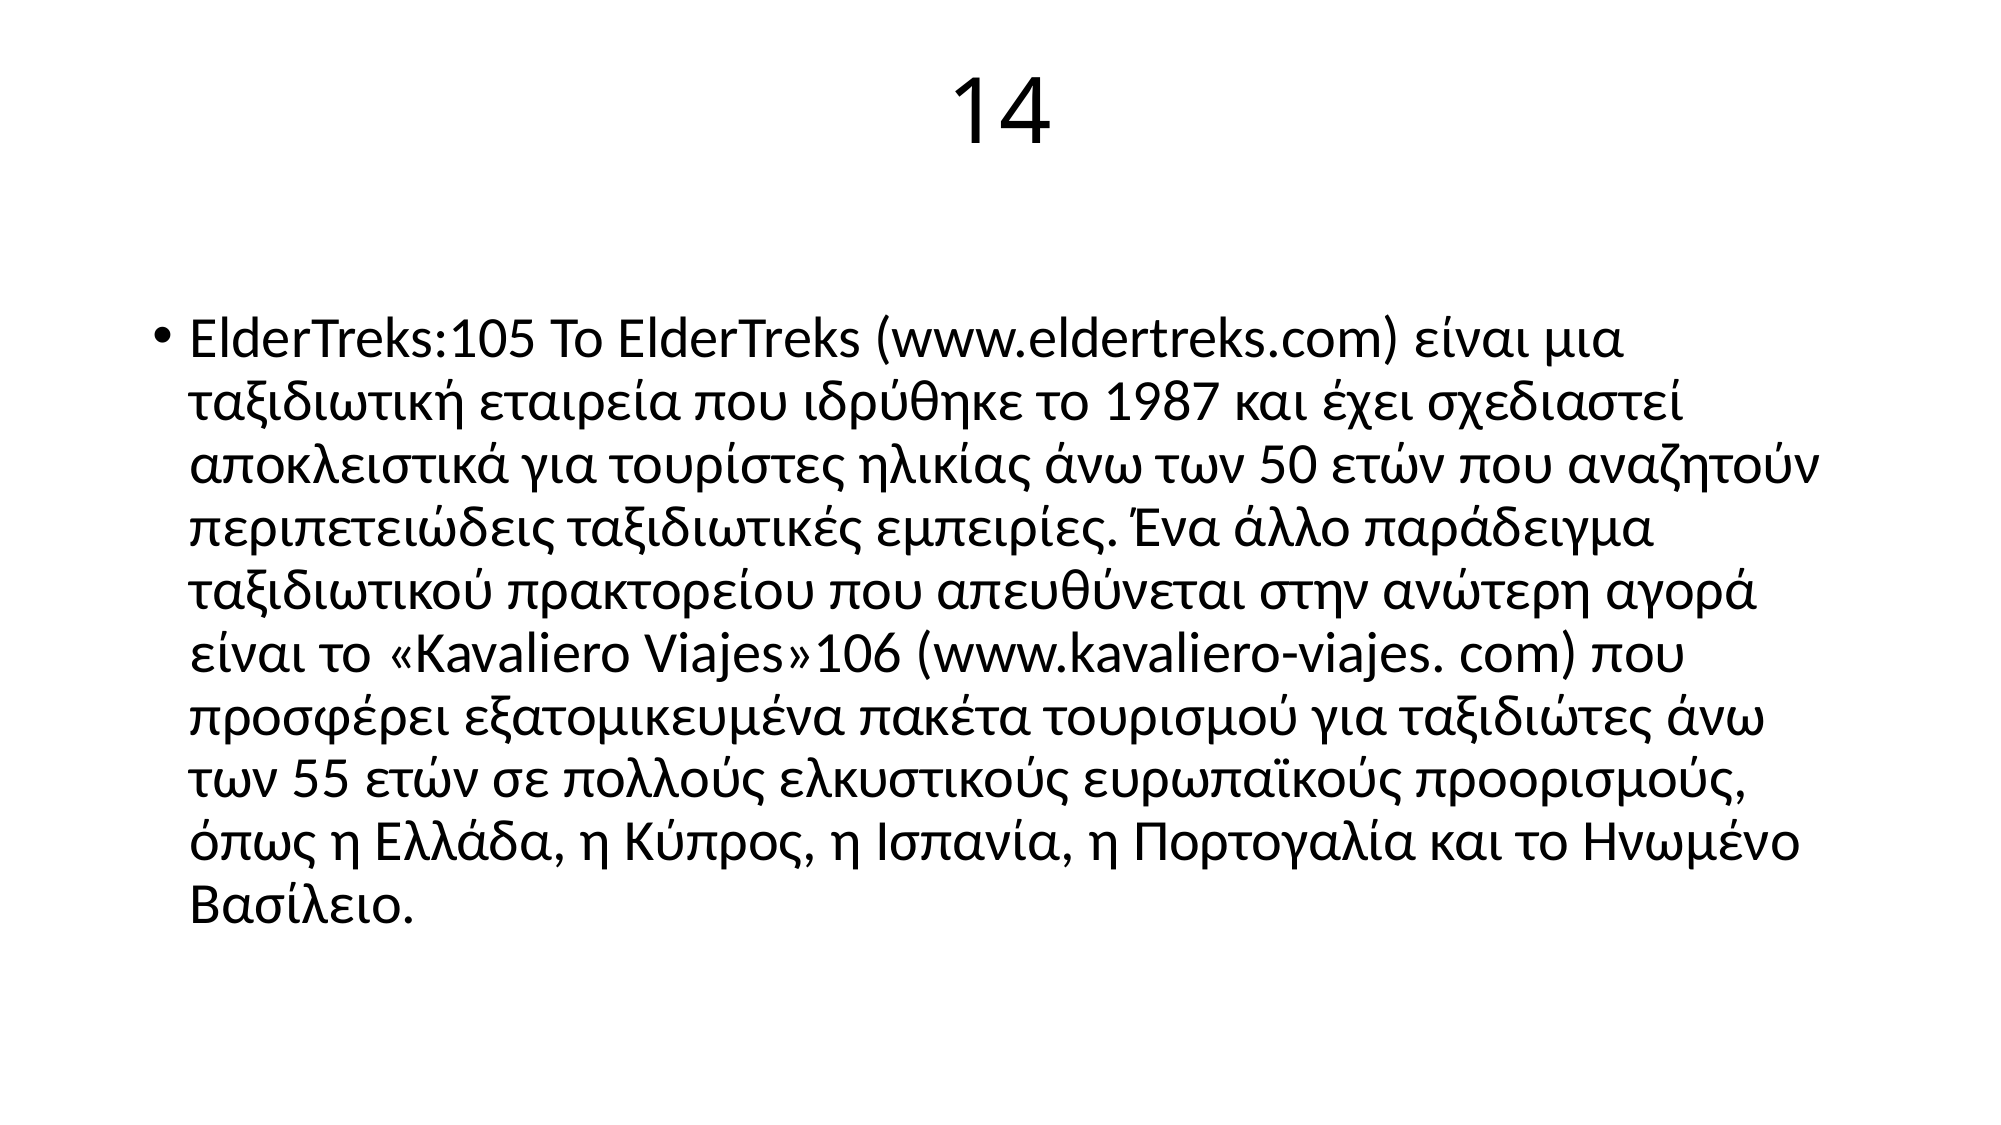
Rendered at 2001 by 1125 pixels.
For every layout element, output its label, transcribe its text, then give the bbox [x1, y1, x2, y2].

list ElderTreks:105 Το ElderTreks (www.eldertreks.com) είναι μια ταξιδιωτική εταιρεία που ιδρύθηκε το 1987 και έχει σχεδιαστεί αποκλειστικά για τουρίστες ηλικίας άνω των 50 ετών που αναζητούν περιπετειώδεις ταξιδιωτικές εμπειρίες. Ένα άλλο παράδειγμα ταξιδιωτικού πρακτορείου που απευθύνεται στην ανώτερη αγορά είναι το «Kavaliero Viajes»106 (www.kavaliero-viajes. com) που προσφέρει εξατομικευμένα πακέτα τουρισμού για ταξιδιώτες άνω των 55 ετών σε πολλούς ελκυστικούς ευρωπαϊκούς προορισμούς, όπως η Ελλάδα, η Κύπρος, η Ισπανία, η Πορτογαλία και το Ηνωμένο Βασίλειο. [137, 299, 1863, 1014]
title 14 [137, 59, 1863, 278]
